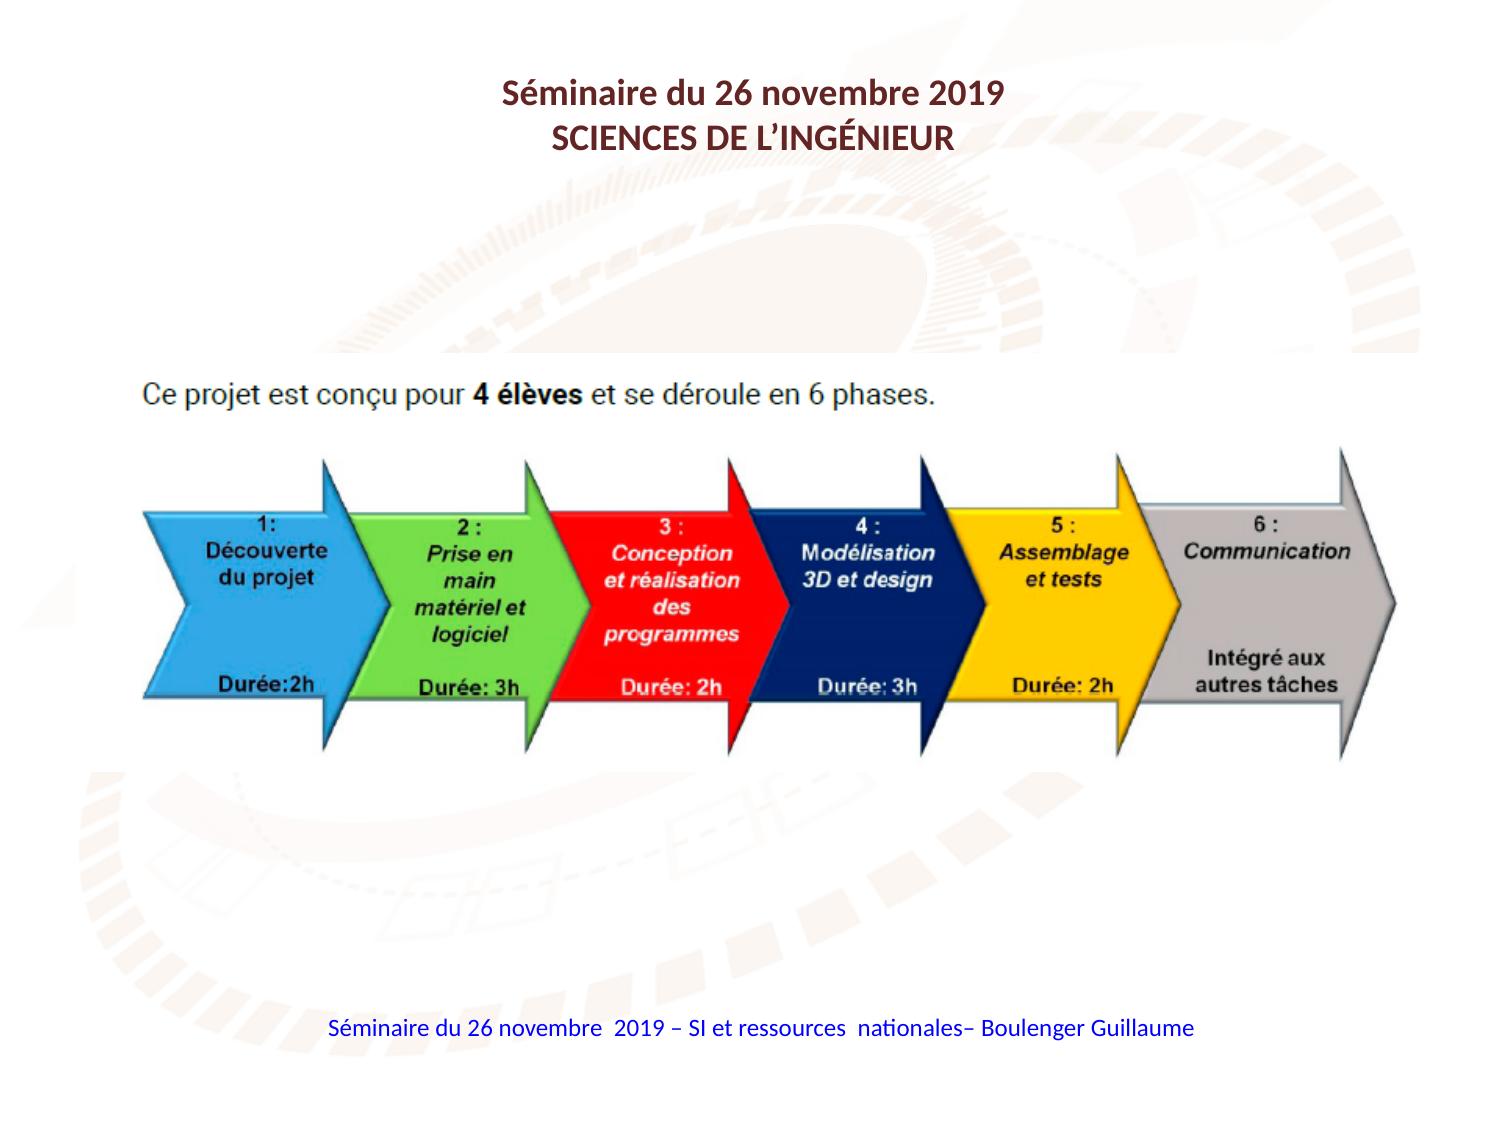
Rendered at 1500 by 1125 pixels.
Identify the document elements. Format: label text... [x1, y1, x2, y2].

text_box Séminaire du 26 novembre 2019 – SI et ressources nationales– Boulenger Guillaume [52, 1004, 1473, 1050]
text_box Séminaire du 26 novembre 2019 SCIENCES DE L’INGÉNIEUR [147, 60, 1360, 165]
picture [76, 352, 1424, 773]
